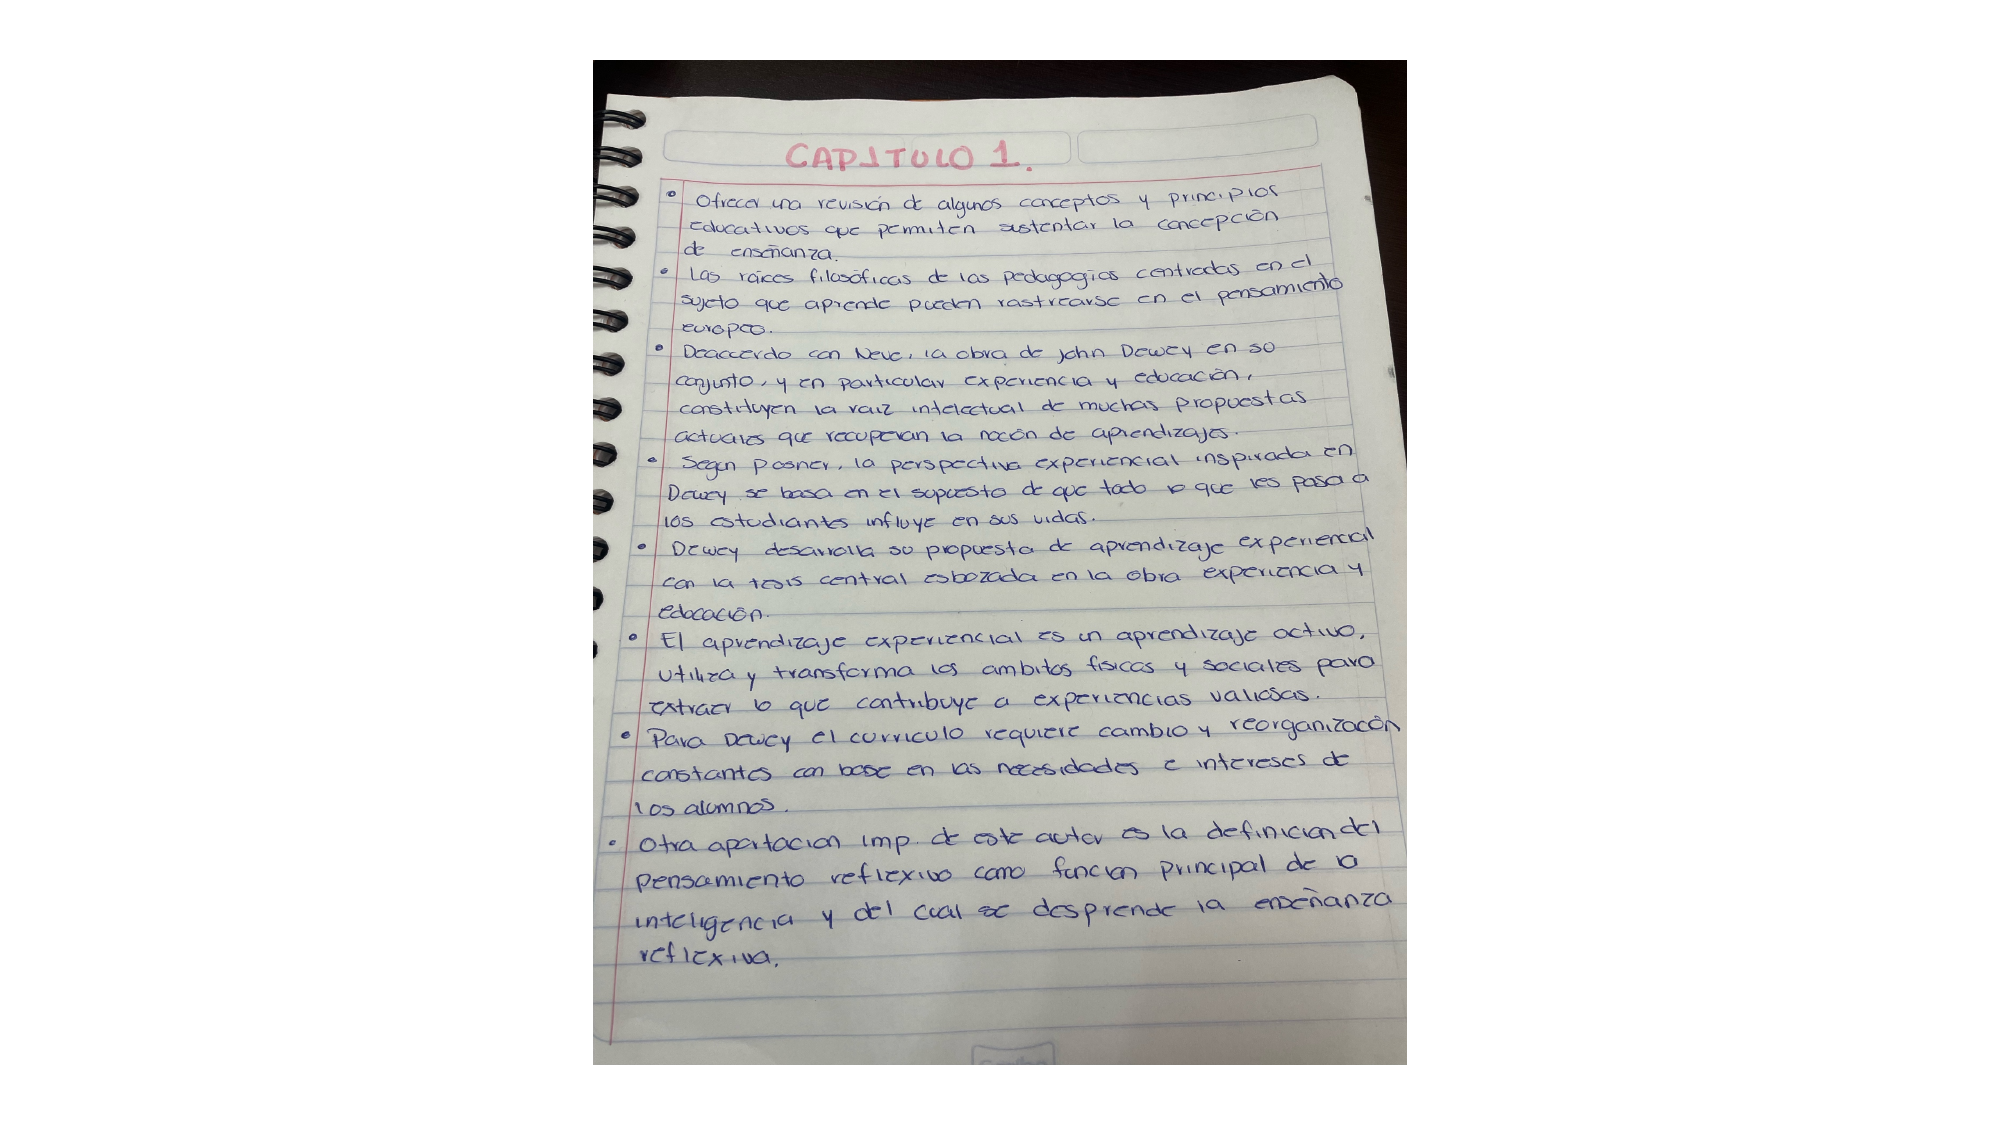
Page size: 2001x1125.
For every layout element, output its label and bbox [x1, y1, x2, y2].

picture [593, 60, 1407, 1065]
